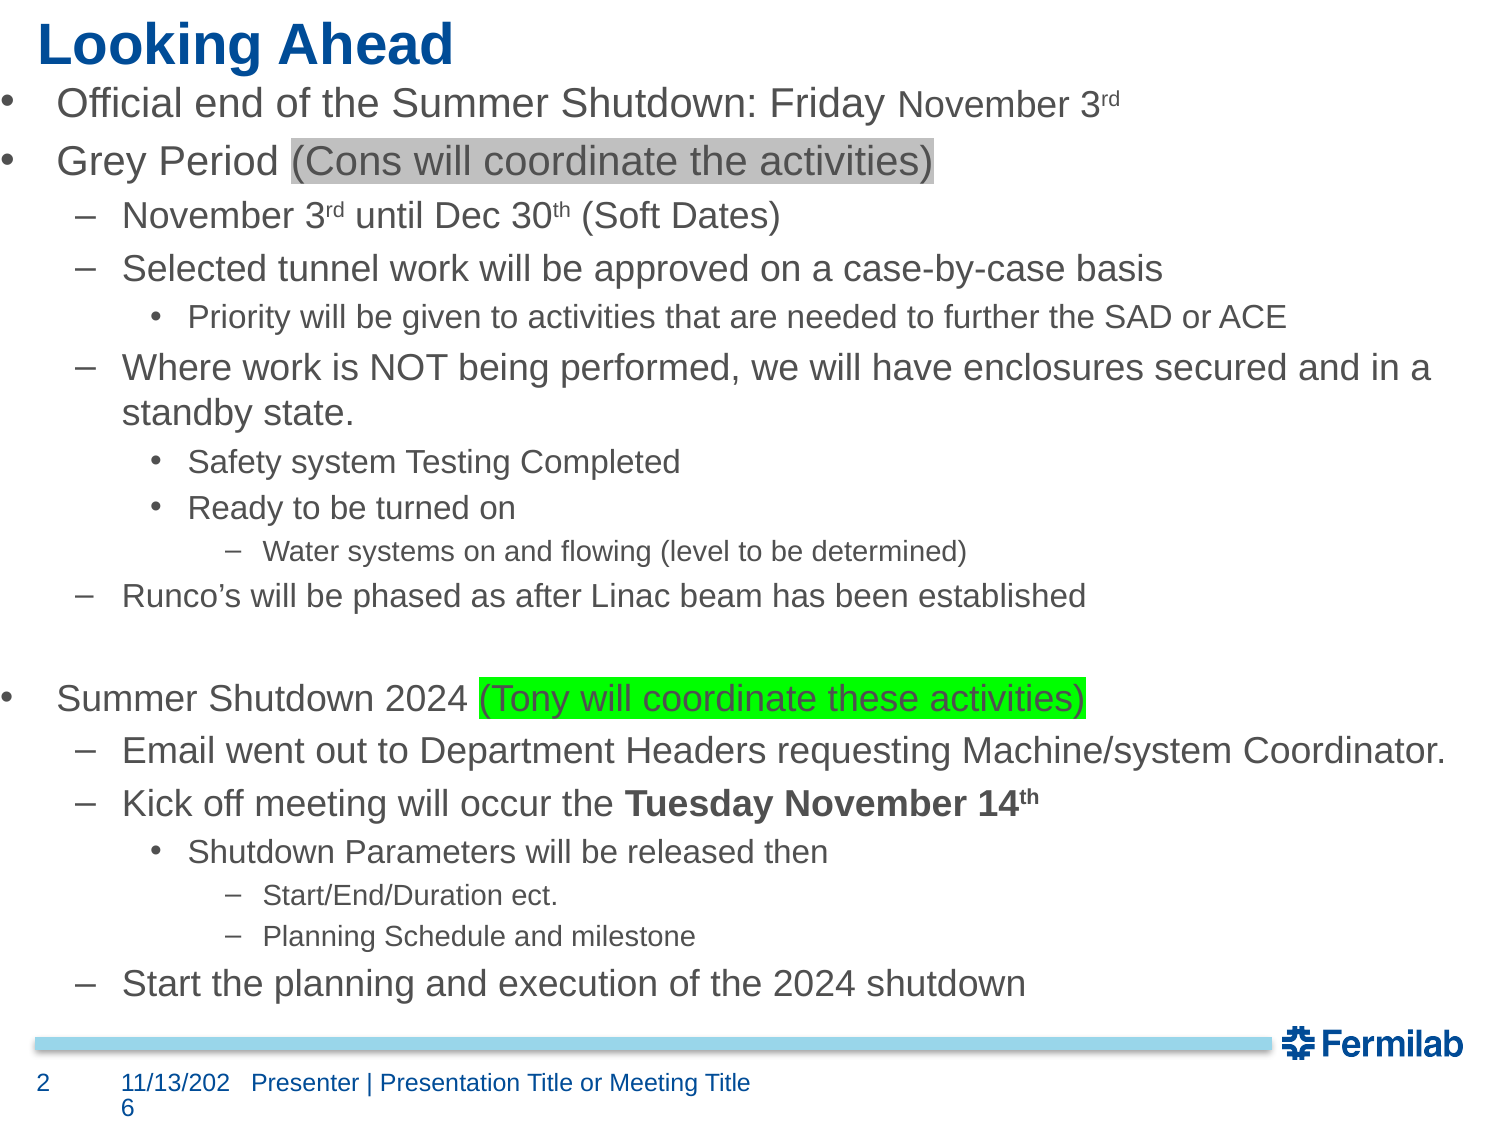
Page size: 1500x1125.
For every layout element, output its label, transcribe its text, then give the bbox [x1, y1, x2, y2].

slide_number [120, 1066, 232, 1107]
list Official end of the Summer Shutdown: Friday November 3rd Grey Period (Cons will coordinate the activities) November 3rd until Dec 30th (Soft Dates) Selected tunnel work will be approved on a case-by-case basis Priority will be given to activities that are needed to further the SAD or ACE Where work is NOT being performed, we will have enclosures secured and in a standby state. Safety system Testing Completed Ready to be turned on Water systems on and flowing (level to be determined) Runco’s will be phased as after Linac beam has been established Summer Shutdown 2024 (Tony will coordinate these activities) Email went out to Department Headers requesting Machine/system Coordinator. Kick off meeting will occur the Tuesday November 14th Shutdown Parameters will be released then Start/End/Duration ect. Planning Schedule and milestone Start the planning and execution of the 2024 shutdown [0, 75, 1500, 1040]
title Looking Ahead [37, 6, 1463, 77]
footer Presenter | Presentation Title or Meeting Title [251, 1066, 1279, 1107]
picture [1282, 1040, 1463, 1060]
slide_number 2 [36, 1066, 105, 1106]
